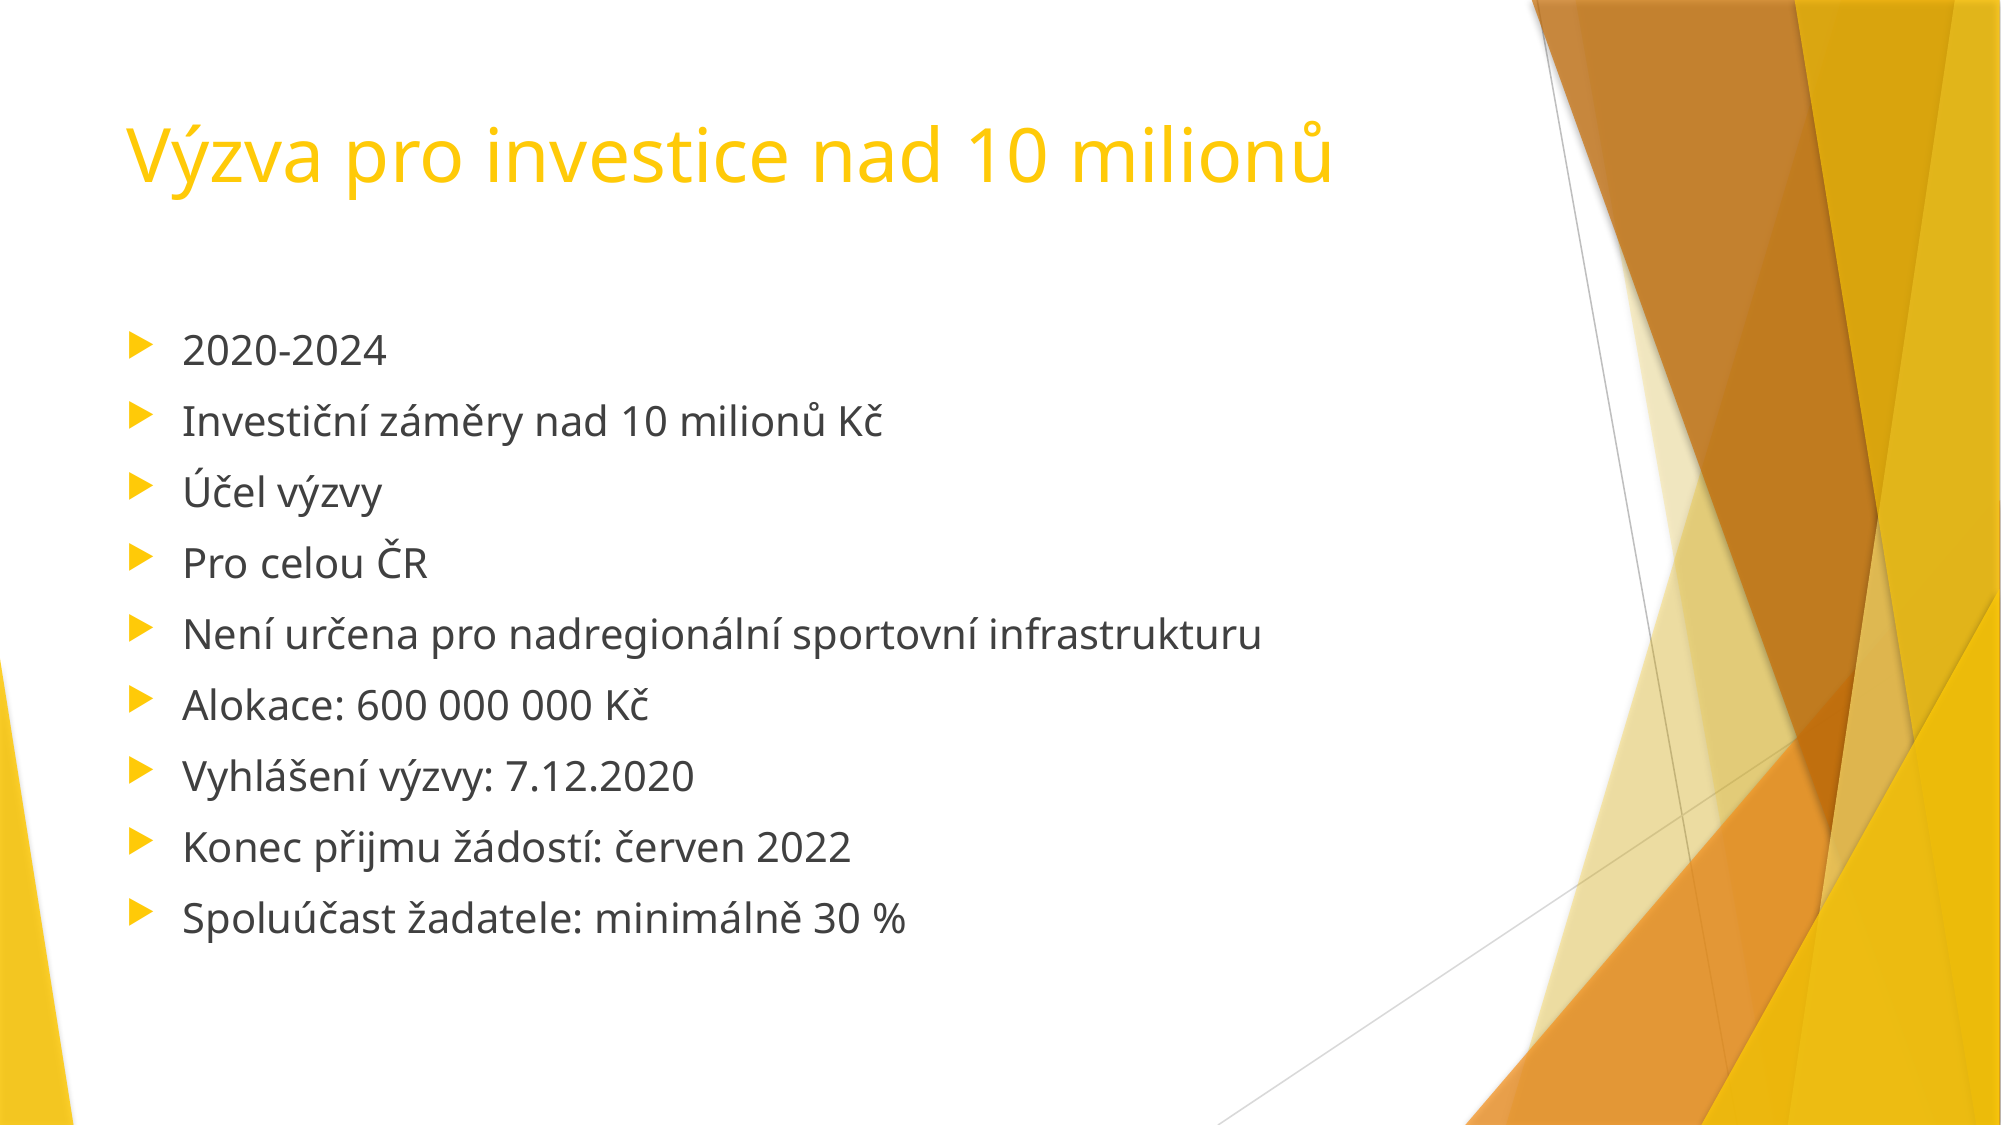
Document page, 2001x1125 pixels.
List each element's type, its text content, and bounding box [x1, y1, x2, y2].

list 2020-2024 Investiční záměry nad 10 milionů Kč Účel výzvy Pro celou ČR Není určena pro nadregionální sportovní infrastrukturu Alokace: 600 000 000 Kč Vyhlášení výzvy: 7.12.2020 Konec přijmu žádostí: červen 2022 Spoluúčast žadatele: minimálně 30 % [111, 316, 1522, 991]
title Výzva pro investice nad 10 milionů [111, 99, 1522, 316]
